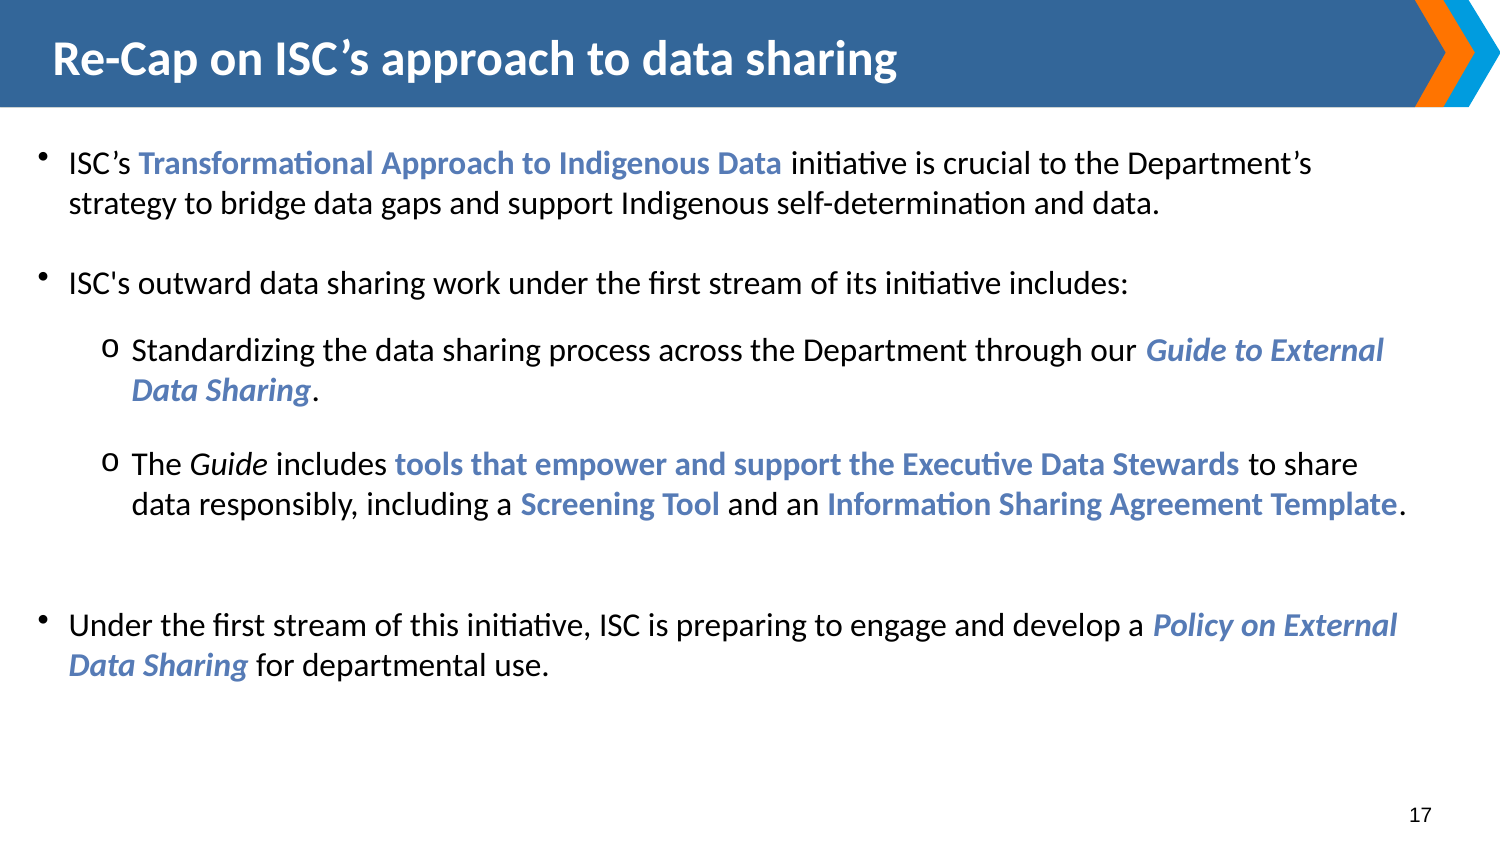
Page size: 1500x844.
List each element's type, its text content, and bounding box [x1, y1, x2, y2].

list ISC’s Transformational Approach to Indigenous Data initiative is crucial to the Department’s strategy to bridge data gaps and support Indigenous self-determination and data. ISC's outward data sharing work under the first stream of its initiative includes: Standardizing the data sharing process across the Department through our Guide to External Data Sharing. The Guide includes tools that empower and support the Executive Data Stewards to share data responsibly, including a Screening Tool and an Information Sharing Agreement Template. Under the first stream of this initiative, ISC is preparing to engage and develop a Policy on External Data Sharing for departmental use. [37, 141, 1421, 833]
title Re-Cap on ISC’s approach to data sharing [37, 24, 1400, 141]
